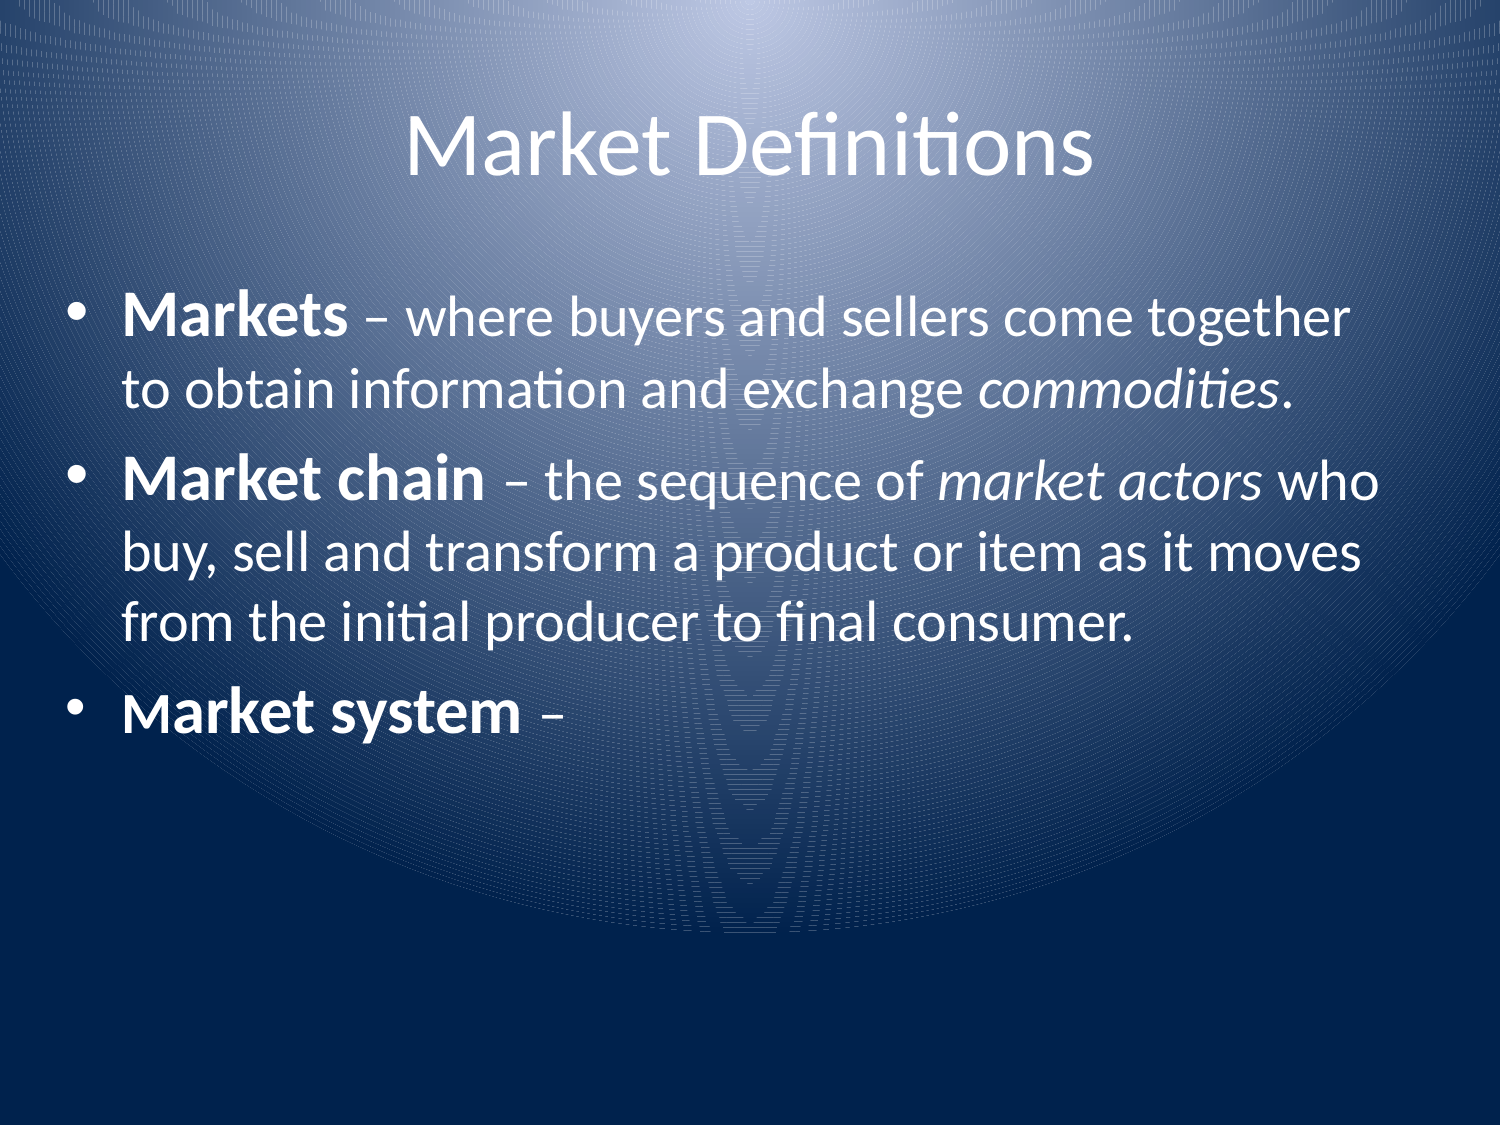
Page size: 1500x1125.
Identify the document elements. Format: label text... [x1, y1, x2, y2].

list Markets – where buyers and sellers come together to obtain information and exchange commodities. Market chain – the sequence of market actors who buy, sell and transform a product or item as it moves from the initial producer to final consumer. Market system – [50, 262, 1425, 1125]
title Market Definitions [75, 45, 1425, 233]
